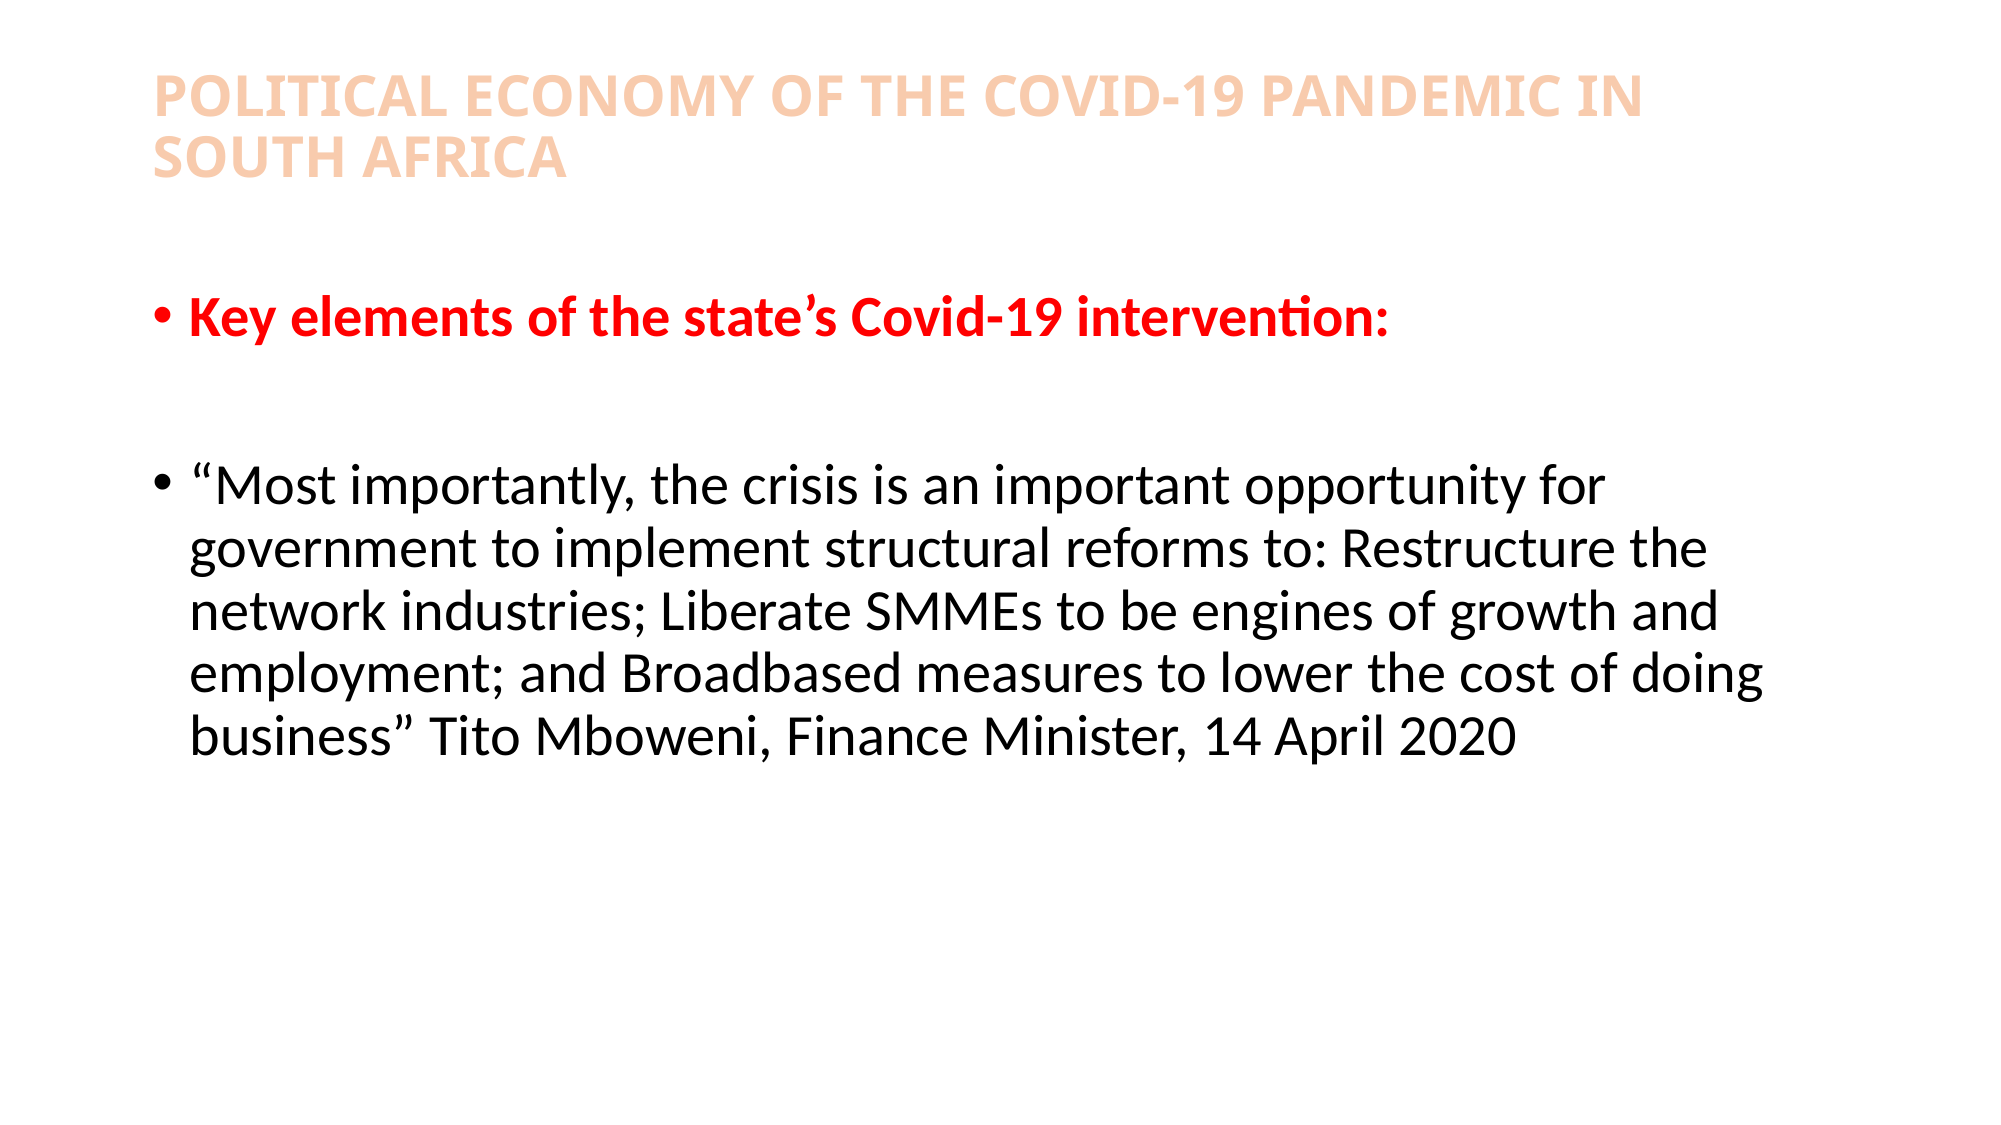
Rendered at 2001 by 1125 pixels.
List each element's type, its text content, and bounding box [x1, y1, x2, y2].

title POLITICAL ECONOMY OF THE COVID-19 PANDEMIC IN SOUTH AFRICA [137, 59, 1863, 197]
list Key elements of the state’s Covid-19 intervention: “Most importantly, the crisis is an important opportunity for government to implement structural reforms to: Restructure the network industries; Liberate SMMEs to be engines of growth and employment; and Broadbased measures to lower the cost of doing business” Tito Mboweni, Finance Minister, 14 April 2020 [137, 197, 1863, 1014]
